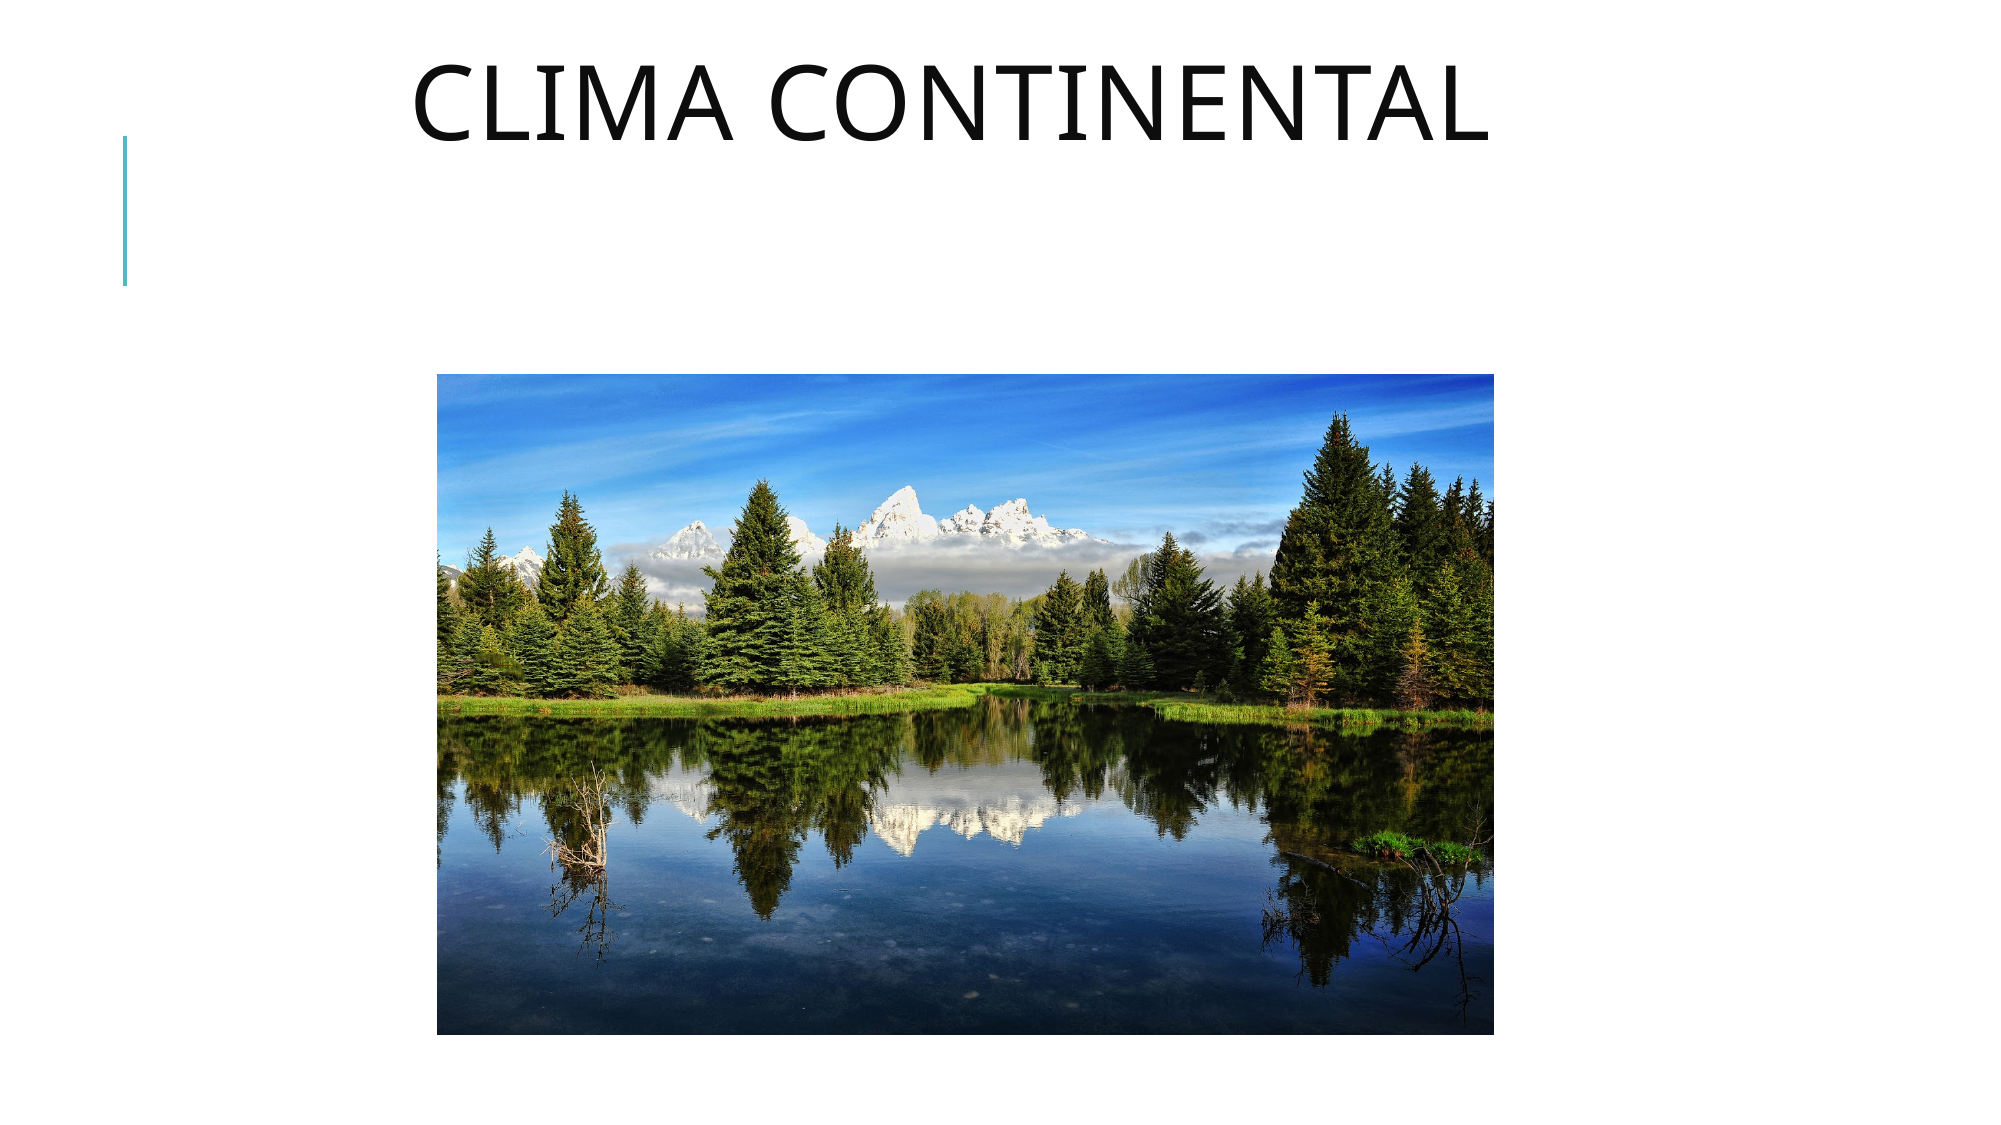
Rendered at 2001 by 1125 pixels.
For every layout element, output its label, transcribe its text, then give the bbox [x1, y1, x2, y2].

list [437, 374, 1494, 1036]
title Clima continental [168, 43, 1763, 178]
